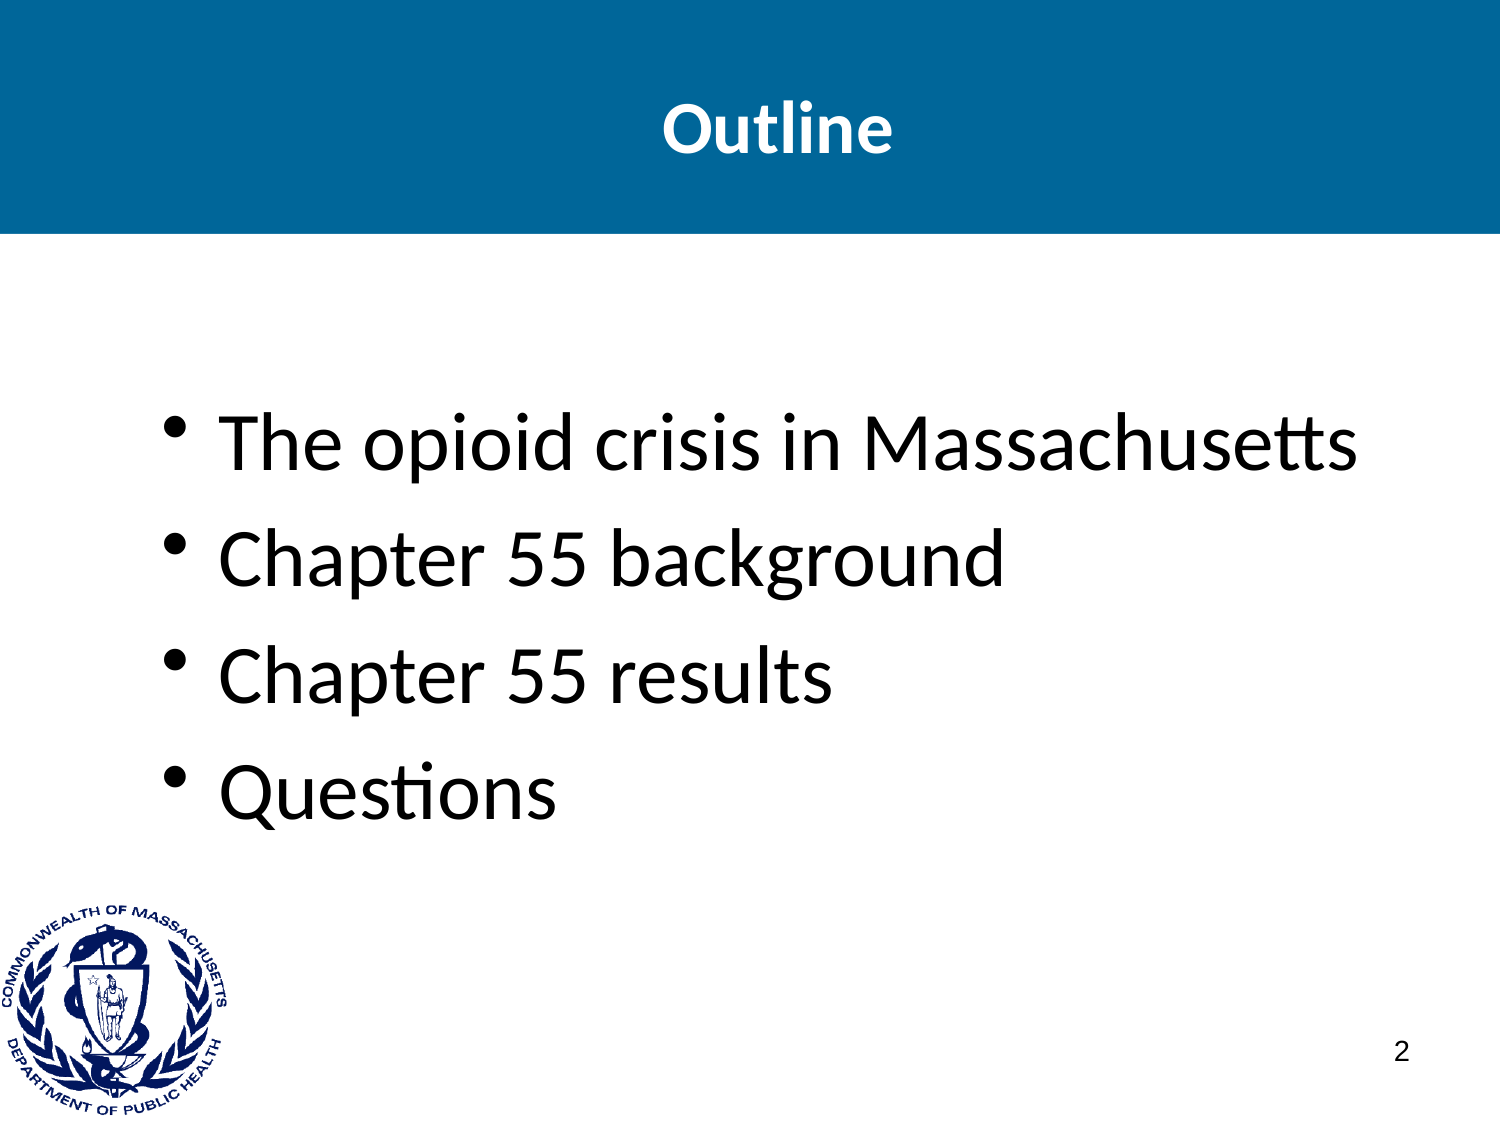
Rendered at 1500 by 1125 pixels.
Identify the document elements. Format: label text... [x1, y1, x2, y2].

title Outline [103, 32, 1454, 215]
picture [0, 901, 242, 1120]
list The opioid crisis in Massachusetts Chapter 55 background Chapter 55 results Questions [146, 262, 1425, 1005]
slide_number 2 [1074, 1024, 1426, 1103]
